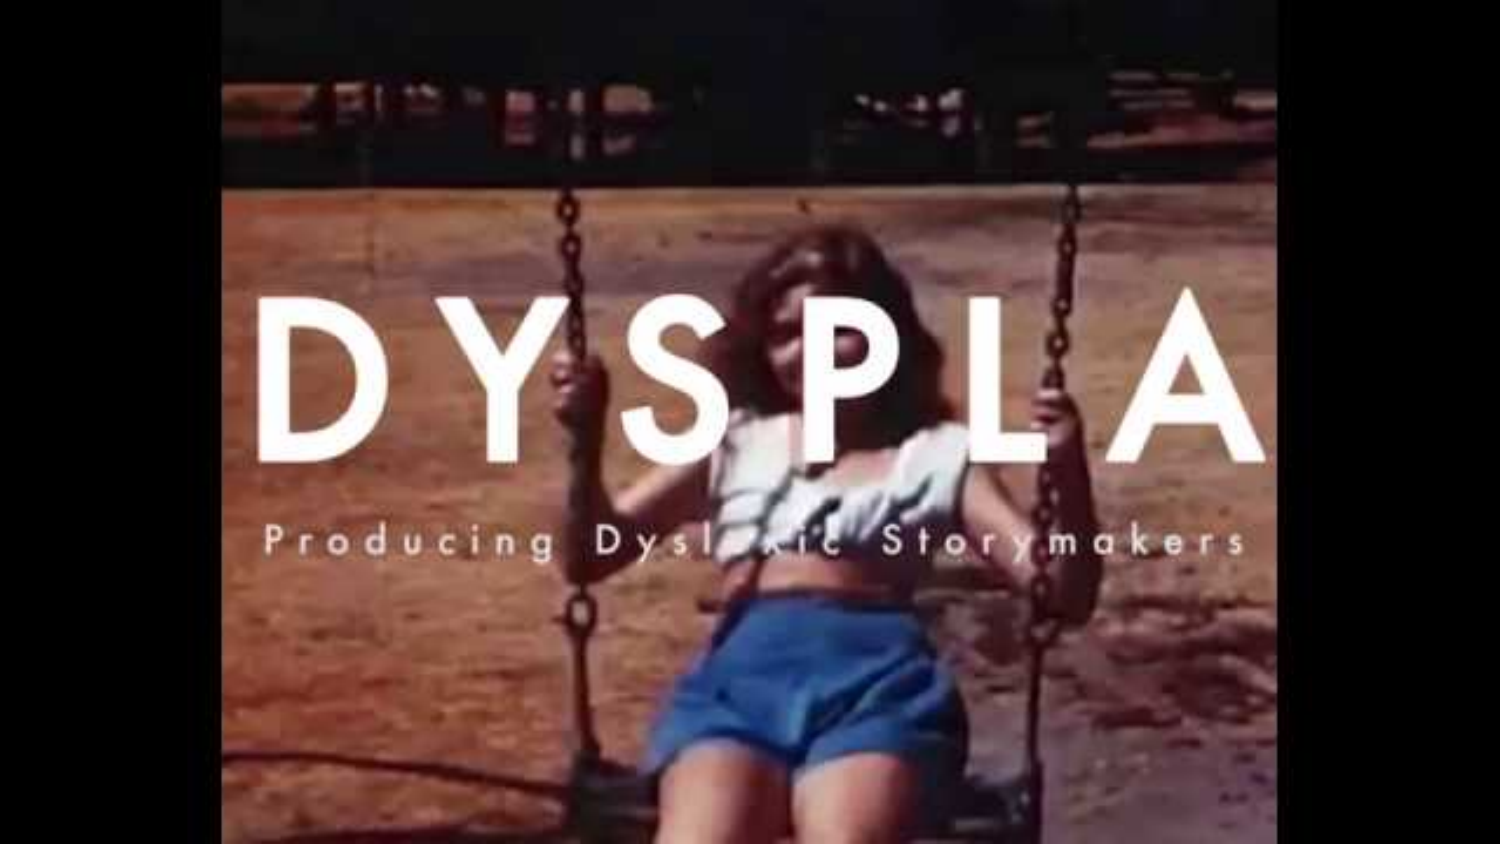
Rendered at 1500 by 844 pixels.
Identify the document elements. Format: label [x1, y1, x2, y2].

text_box [187, 0, 1313, 844]
